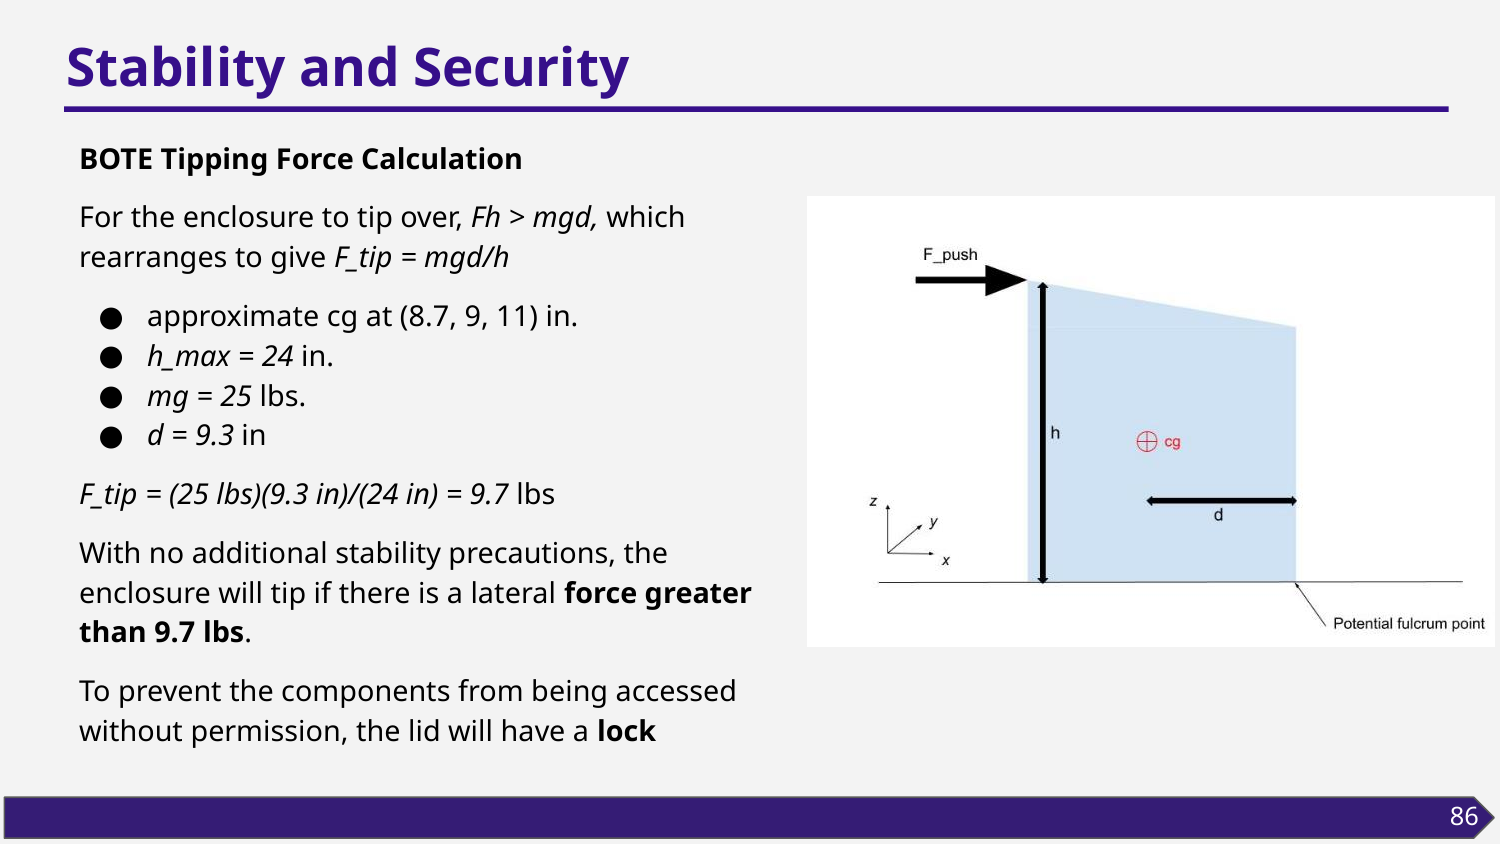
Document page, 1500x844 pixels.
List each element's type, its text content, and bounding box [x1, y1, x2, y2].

slide_number 86 [1404, 785, 1495, 844]
picture [806, 196, 1495, 648]
list BOTE Tipping Force Calculation For the enclosure to tip over, Fh > mgd, which rearranges to give F_tip = mgd/h approximate cg at (8.7, 9, 11) in. h_max = 24 in. mg = 25 lbs. d = 9.3 in F_tip = (25 lbs)(9.3 in)/(24 in) = 9.7 lbs With no additional stability precautions, the enclosure will tip if there is a lateral force greater than 9.7 lbs. To prevent the components from being accessed without permission, the lid will have a lock [64, 120, 797, 765]
title Stability and Security [51, 18, 1449, 112]
